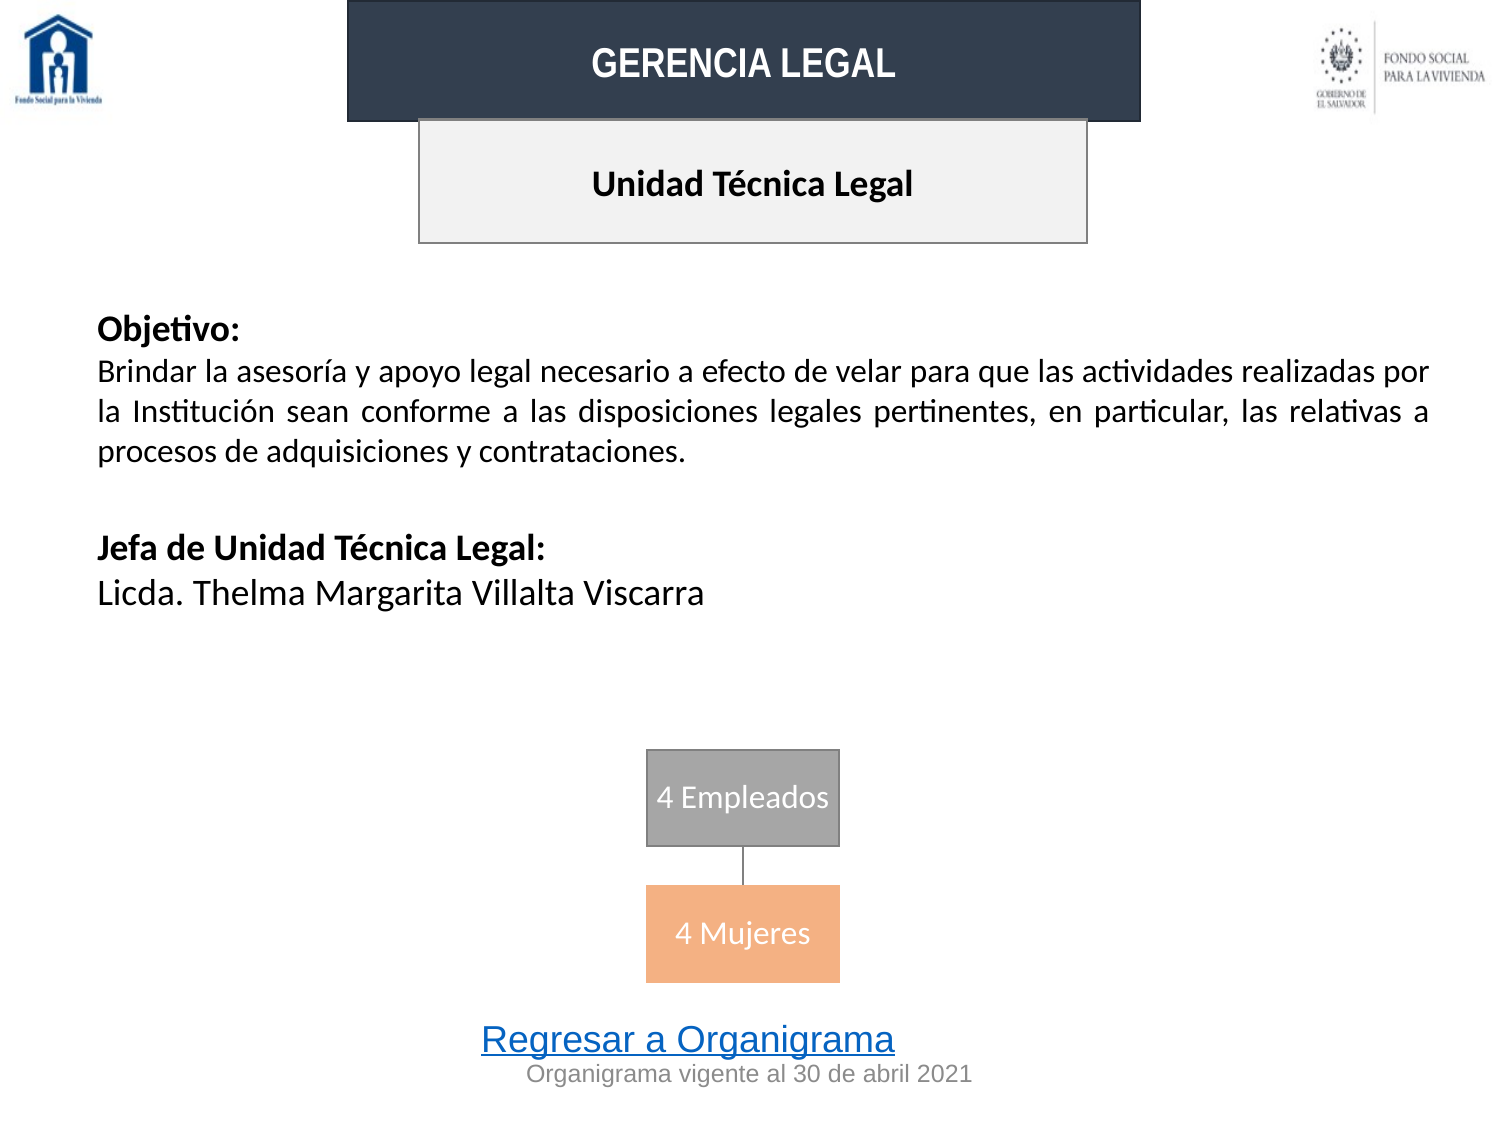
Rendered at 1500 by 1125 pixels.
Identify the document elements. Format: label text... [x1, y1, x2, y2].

text_box Objetivo: Brindar la asesoría y apoyo legal necesario a efecto de velar para que las actividades realizadas por la Institución sean conforme a las disposiciones legales pertinentes, en particular, las relativas a procesos de adquisiciones y contrataciones. [82, 296, 1447, 477]
text_box GERENCIA LEGAL [347, 0, 1141, 122]
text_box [496, 749, 991, 982]
text_box Jefa de Unidad Técnica Legal: Licda. Thelma Margarita Villalta Viscarra [82, 515, 798, 665]
text_box Unidad Técnica Legal [418, 118, 1088, 244]
text_box Regresar a Organigrama [466, 1007, 957, 1067]
picture [0, 0, 1500, 1125]
footer Organigrama vigente al 30 de abril 2021 [496, 1042, 1004, 1103]
